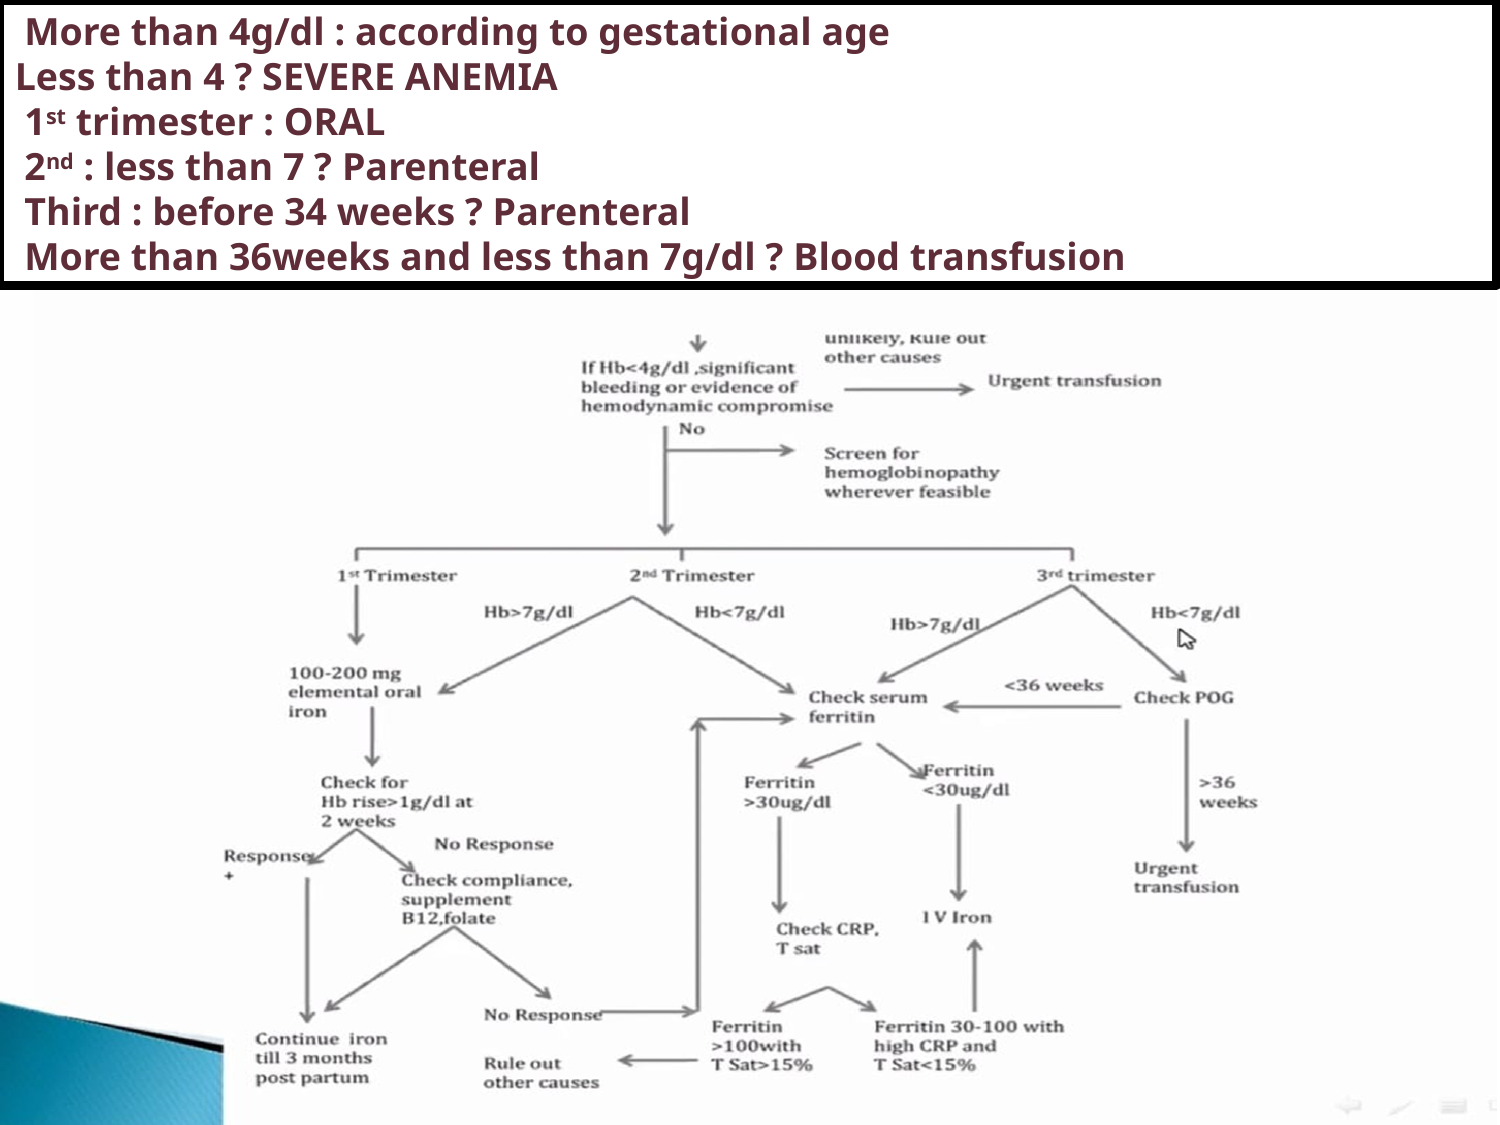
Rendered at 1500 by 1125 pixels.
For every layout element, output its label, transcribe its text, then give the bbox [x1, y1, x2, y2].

text_box More than 4g/dl : according to gestational age Less than 4 ? SEVERE ANEMIA 1st trimester : ORAL 2nd : less than 7 ? Parenteral Third : before 34 weeks ? Parenteral More than 36weeks and less than 7g/dl ? Blood transfusion [0, 0, 1500, 290]
picture [0, 288, 1497, 1125]
